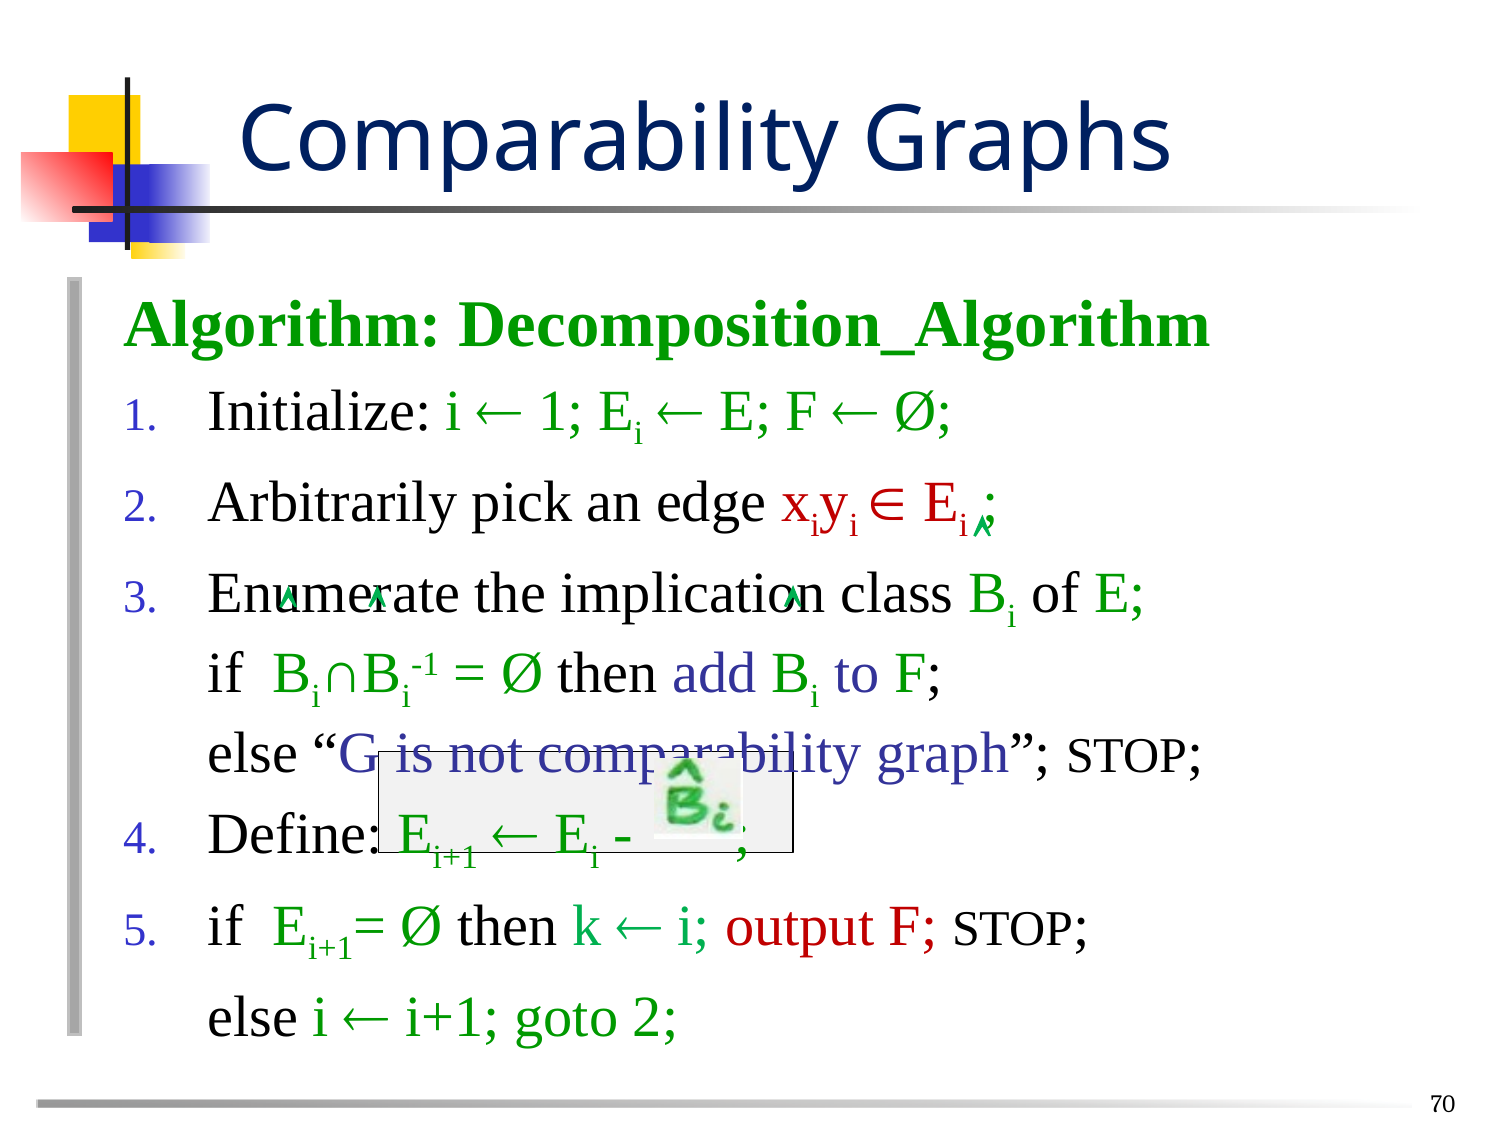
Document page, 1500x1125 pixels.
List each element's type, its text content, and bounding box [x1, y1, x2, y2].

picture [36, 1099, 1412, 1108]
text_box  [958, 500, 1006, 576]
text_box  [264, 571, 312, 647]
title Comparability Graphs [222, 59, 1500, 209]
slide_number 70 [1411, 1075, 1471, 1125]
text_box [68, 278, 81, 1035]
list Algorithm: Decomposition_Algorithm Initialize: i  1; Ei  E; F  Ø; Arbitrarily pick an edge xiyi  Ei ; Enumerate the implication class Bi of E; if Bi∩Bi-1 = Ø then add Bi to F; else “G is not comparability graph”; STOP; Define: Ei+1  Ei - ; if Ei+1= Ø then k  i; output F; STOP; else i  i+1; goto 2; [108, 272, 1500, 1029]
text_box  [353, 571, 401, 646]
picture [654, 758, 743, 840]
text_box  [769, 571, 816, 646]
